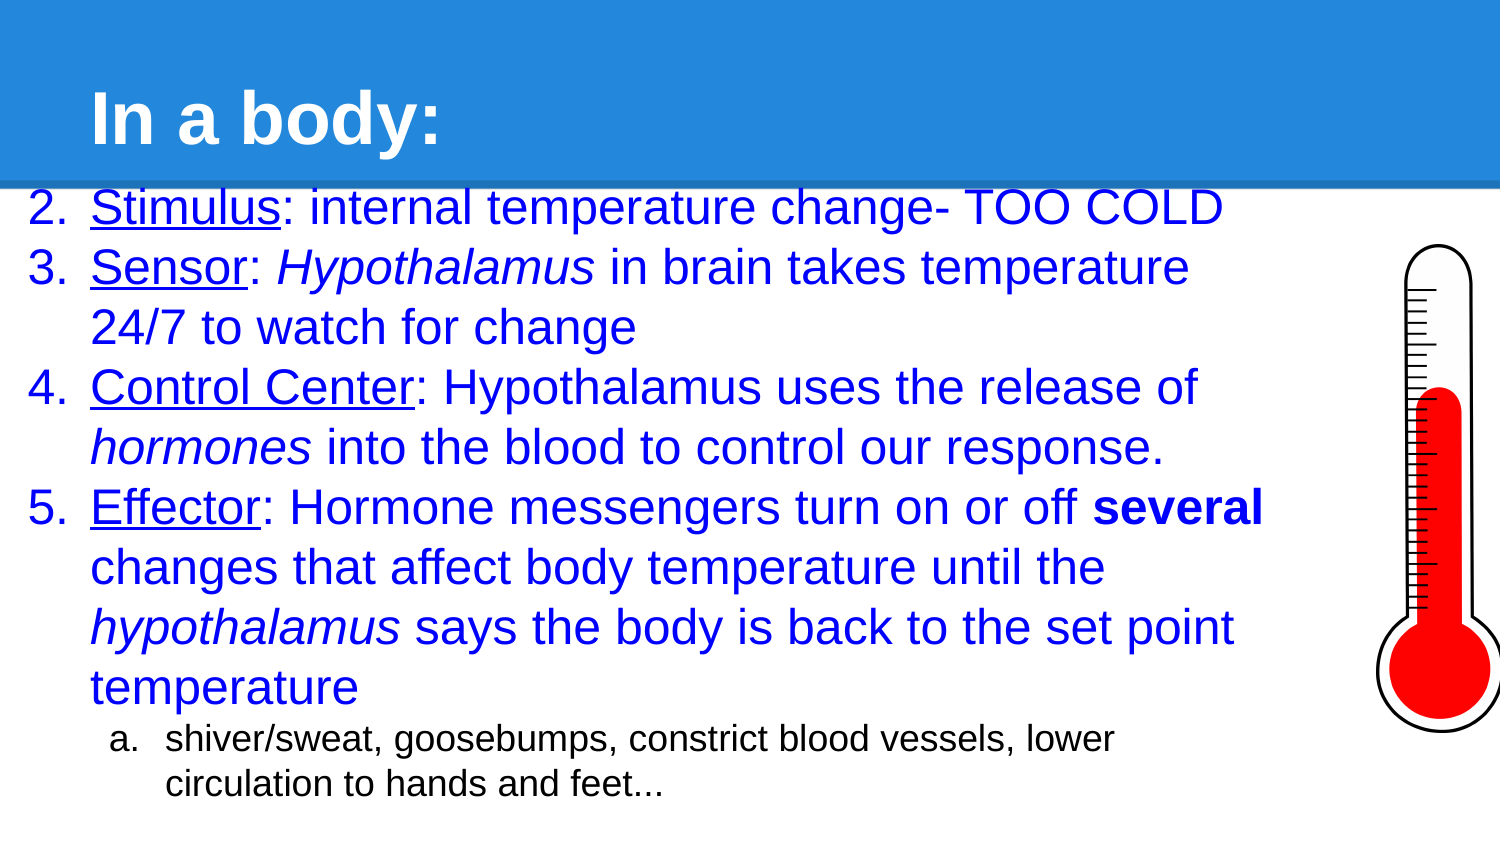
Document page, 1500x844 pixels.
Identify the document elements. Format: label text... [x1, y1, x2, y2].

picture [1376, 244, 1500, 734]
title In a body: [75, 33, 1425, 175]
list Stimulus: internal temperature change- TOO COLD Sensor: Hypothalamus in brain takes temperature 24/7 to watch for change Control Center: Hypothalamus uses the release of hormones into the blood to control our response. Effector: Hormone messengers turn on or off several changes that affect body temperature until the hypothalamus says the body is back to the set point temperature shiver/sweat, goosebumps, constrict blood vessels, lower circulation to hands and feet... [0, 159, 1282, 800]
